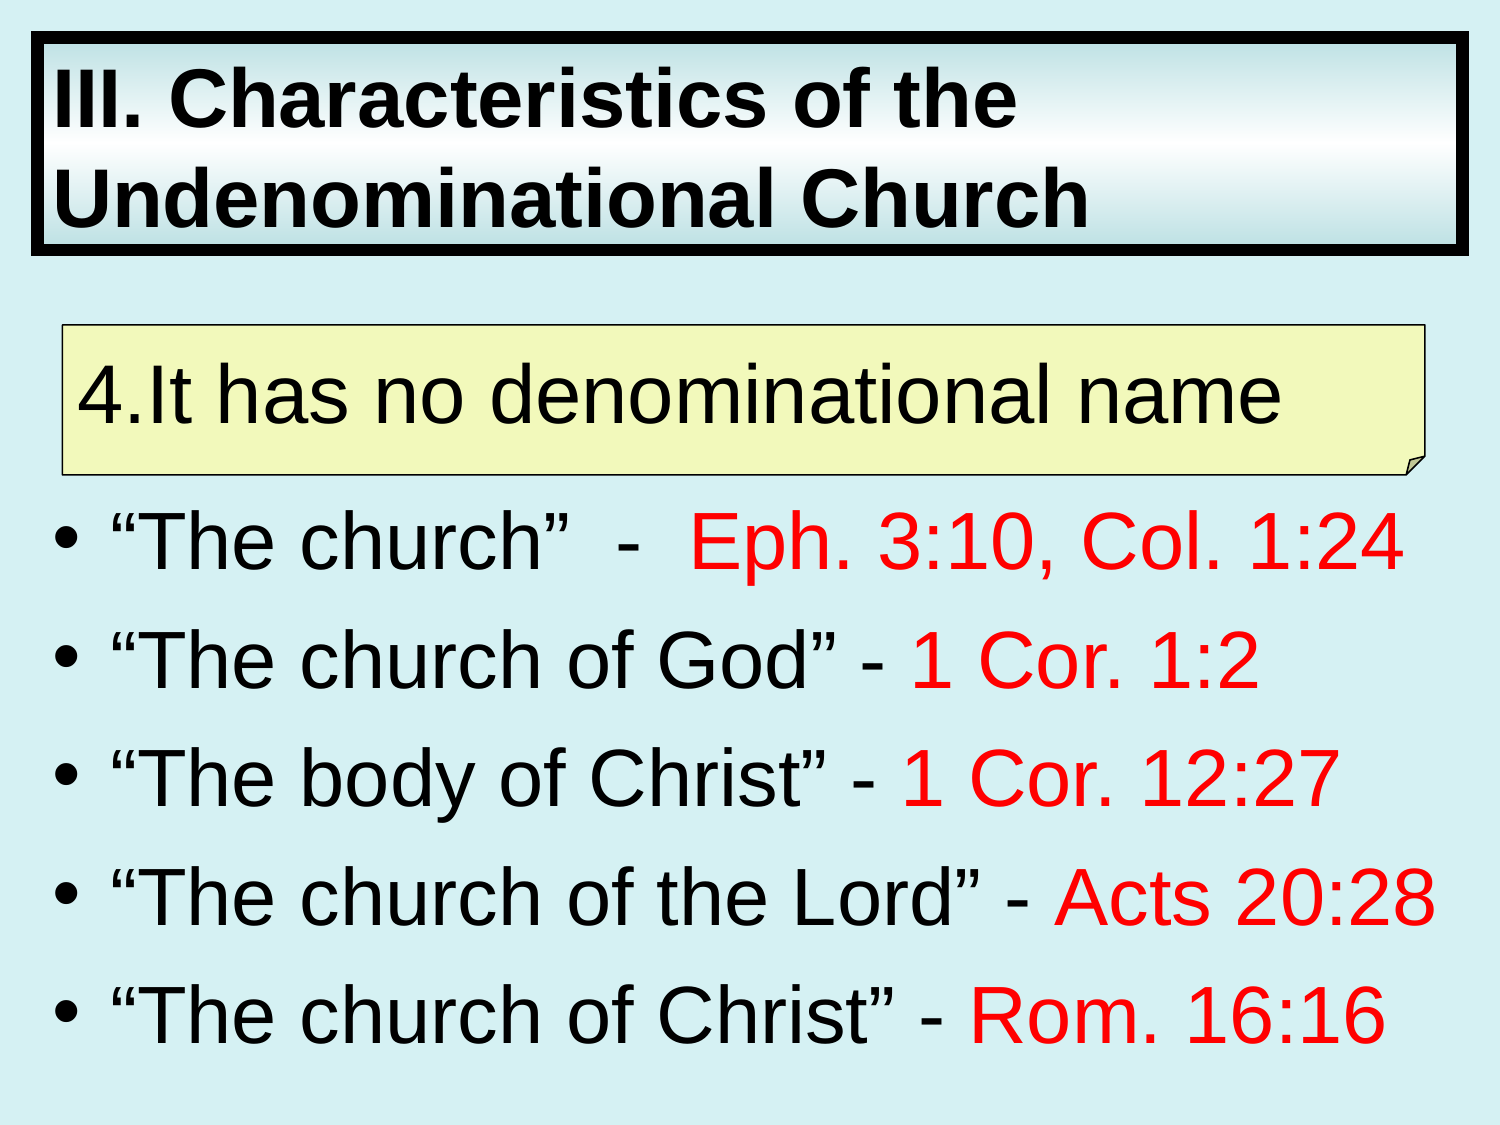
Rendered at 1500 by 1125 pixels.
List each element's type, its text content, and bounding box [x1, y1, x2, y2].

text_box 4.It has no denominational name [62, 324, 1425, 475]
text_box III. Characteristics of the Undenominational Church [37, 37, 1463, 250]
text_box “The church” - Eph. 3:10, Col. 1:24 “The church of God” - 1 Cor. 1:2 “The body of Christ” - 1 Cor. 12:27 “The church of the Lord” - Acts 20:28 “The church of Christ” - Rom. 16:16 [37, 499, 1500, 1067]
